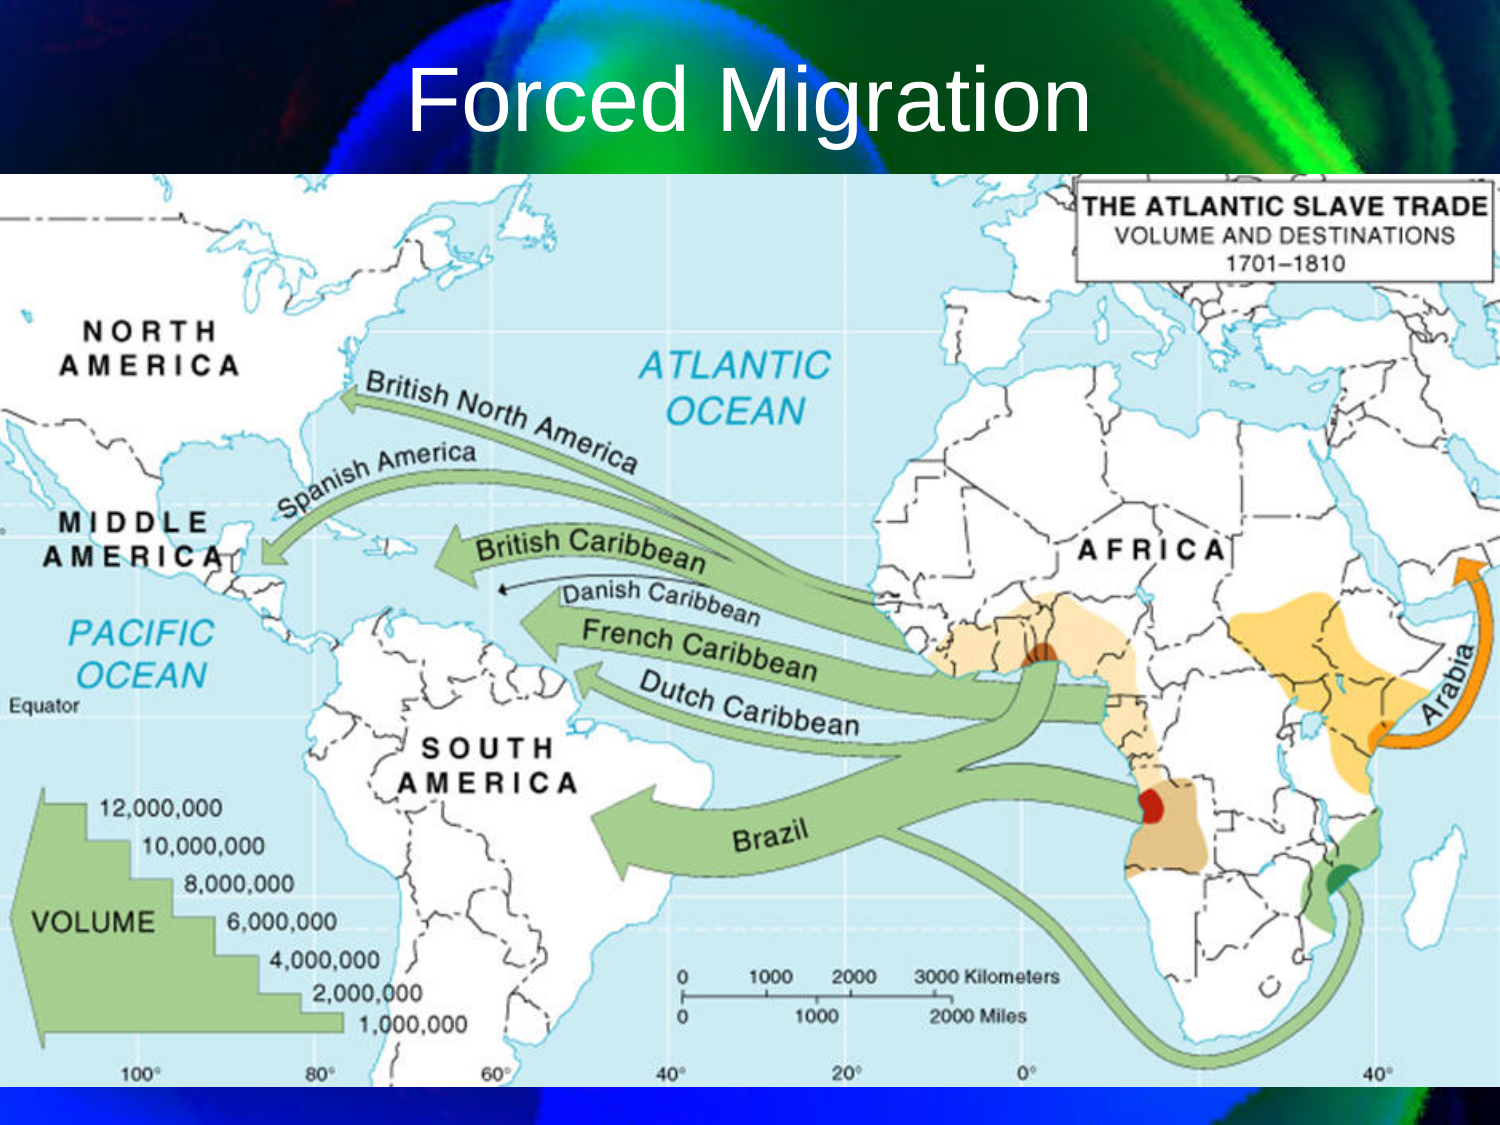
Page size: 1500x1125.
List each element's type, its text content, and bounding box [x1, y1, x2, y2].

slide_number 14 [1074, 1095, 1425, 1103]
title Forced Migration [75, 0, 1425, 173]
picture [0, 0, 1500, 1125]
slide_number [75, 1095, 425, 1103]
